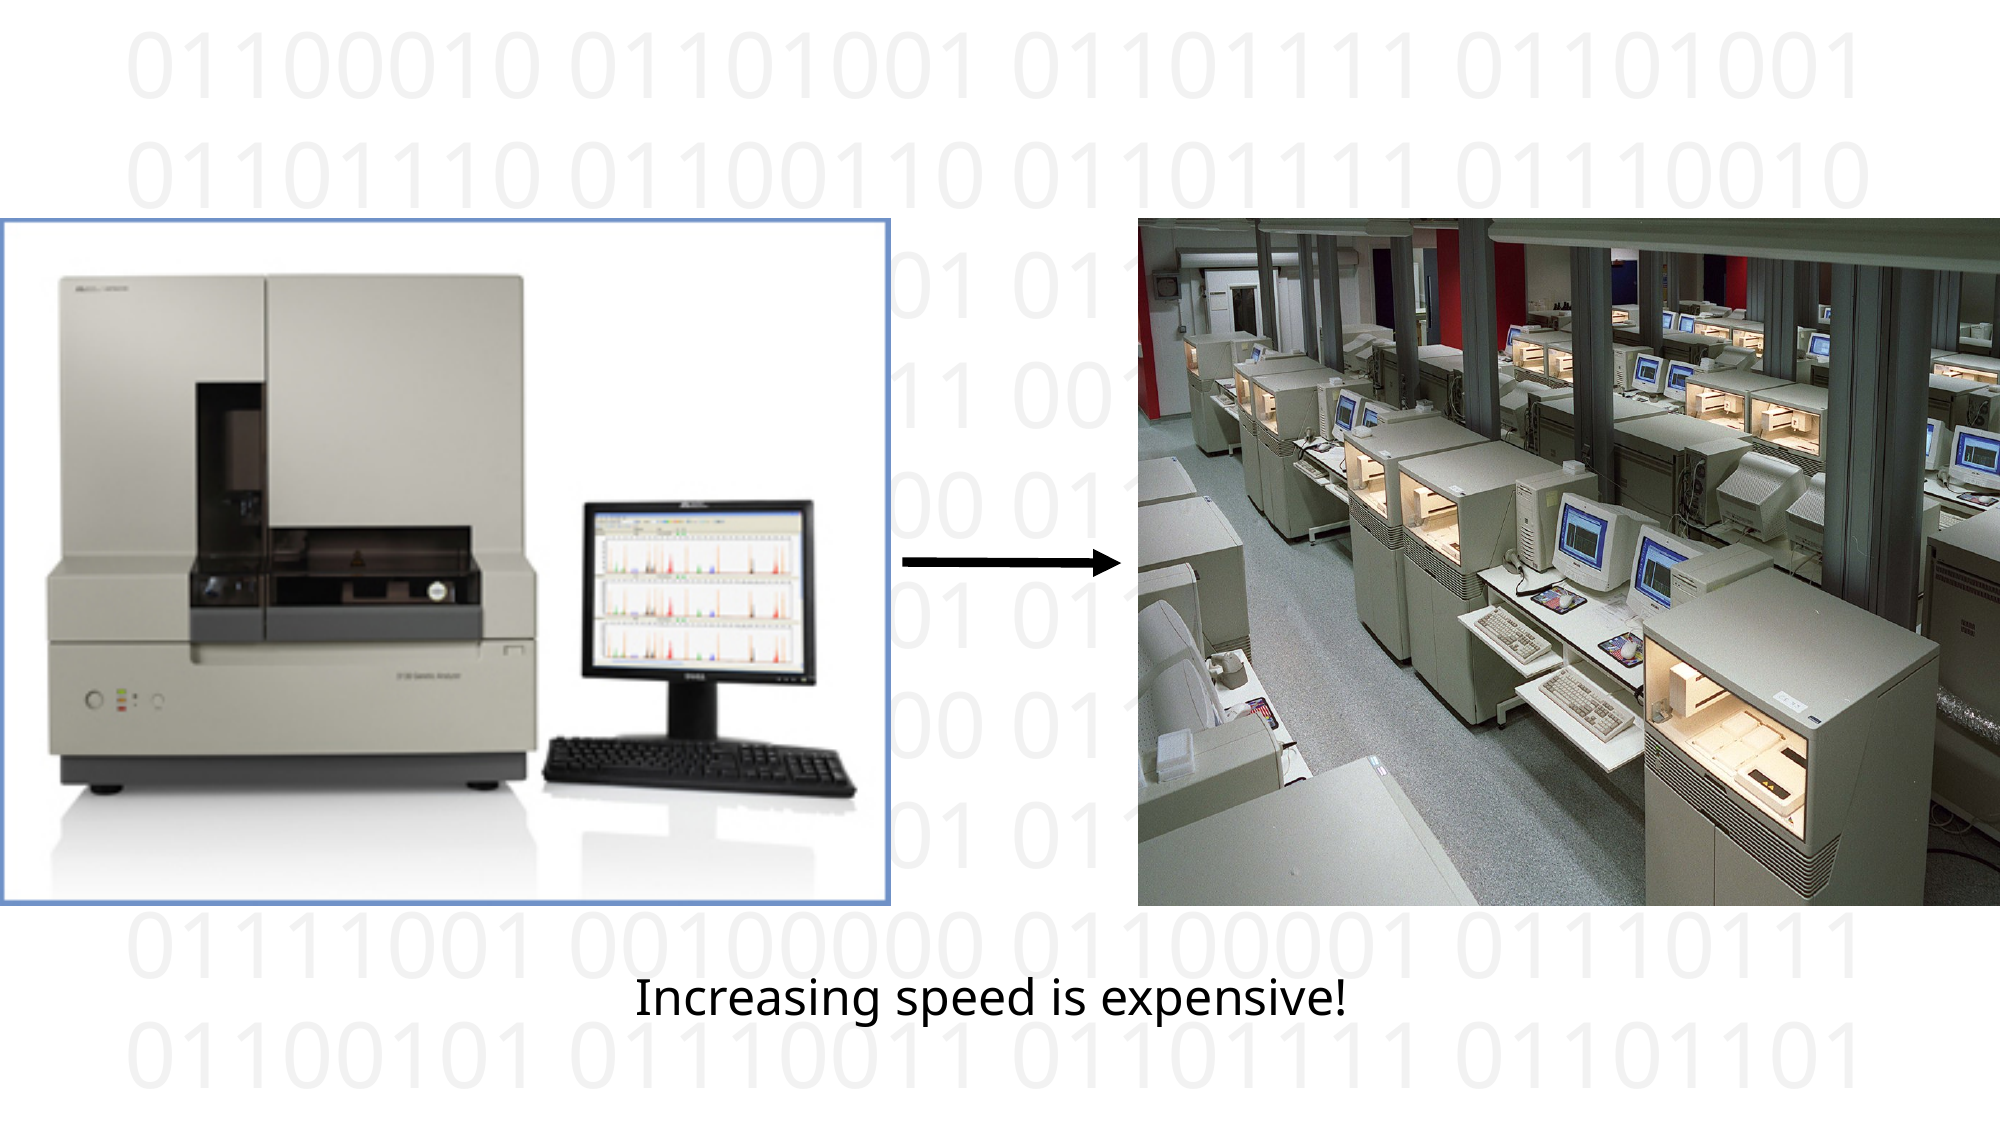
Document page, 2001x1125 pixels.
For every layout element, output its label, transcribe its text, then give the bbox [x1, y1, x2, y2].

picture [0, 218, 891, 906]
text_box Increasing speed is expensive! [621, 958, 1403, 1093]
picture [1137, 218, 2000, 906]
